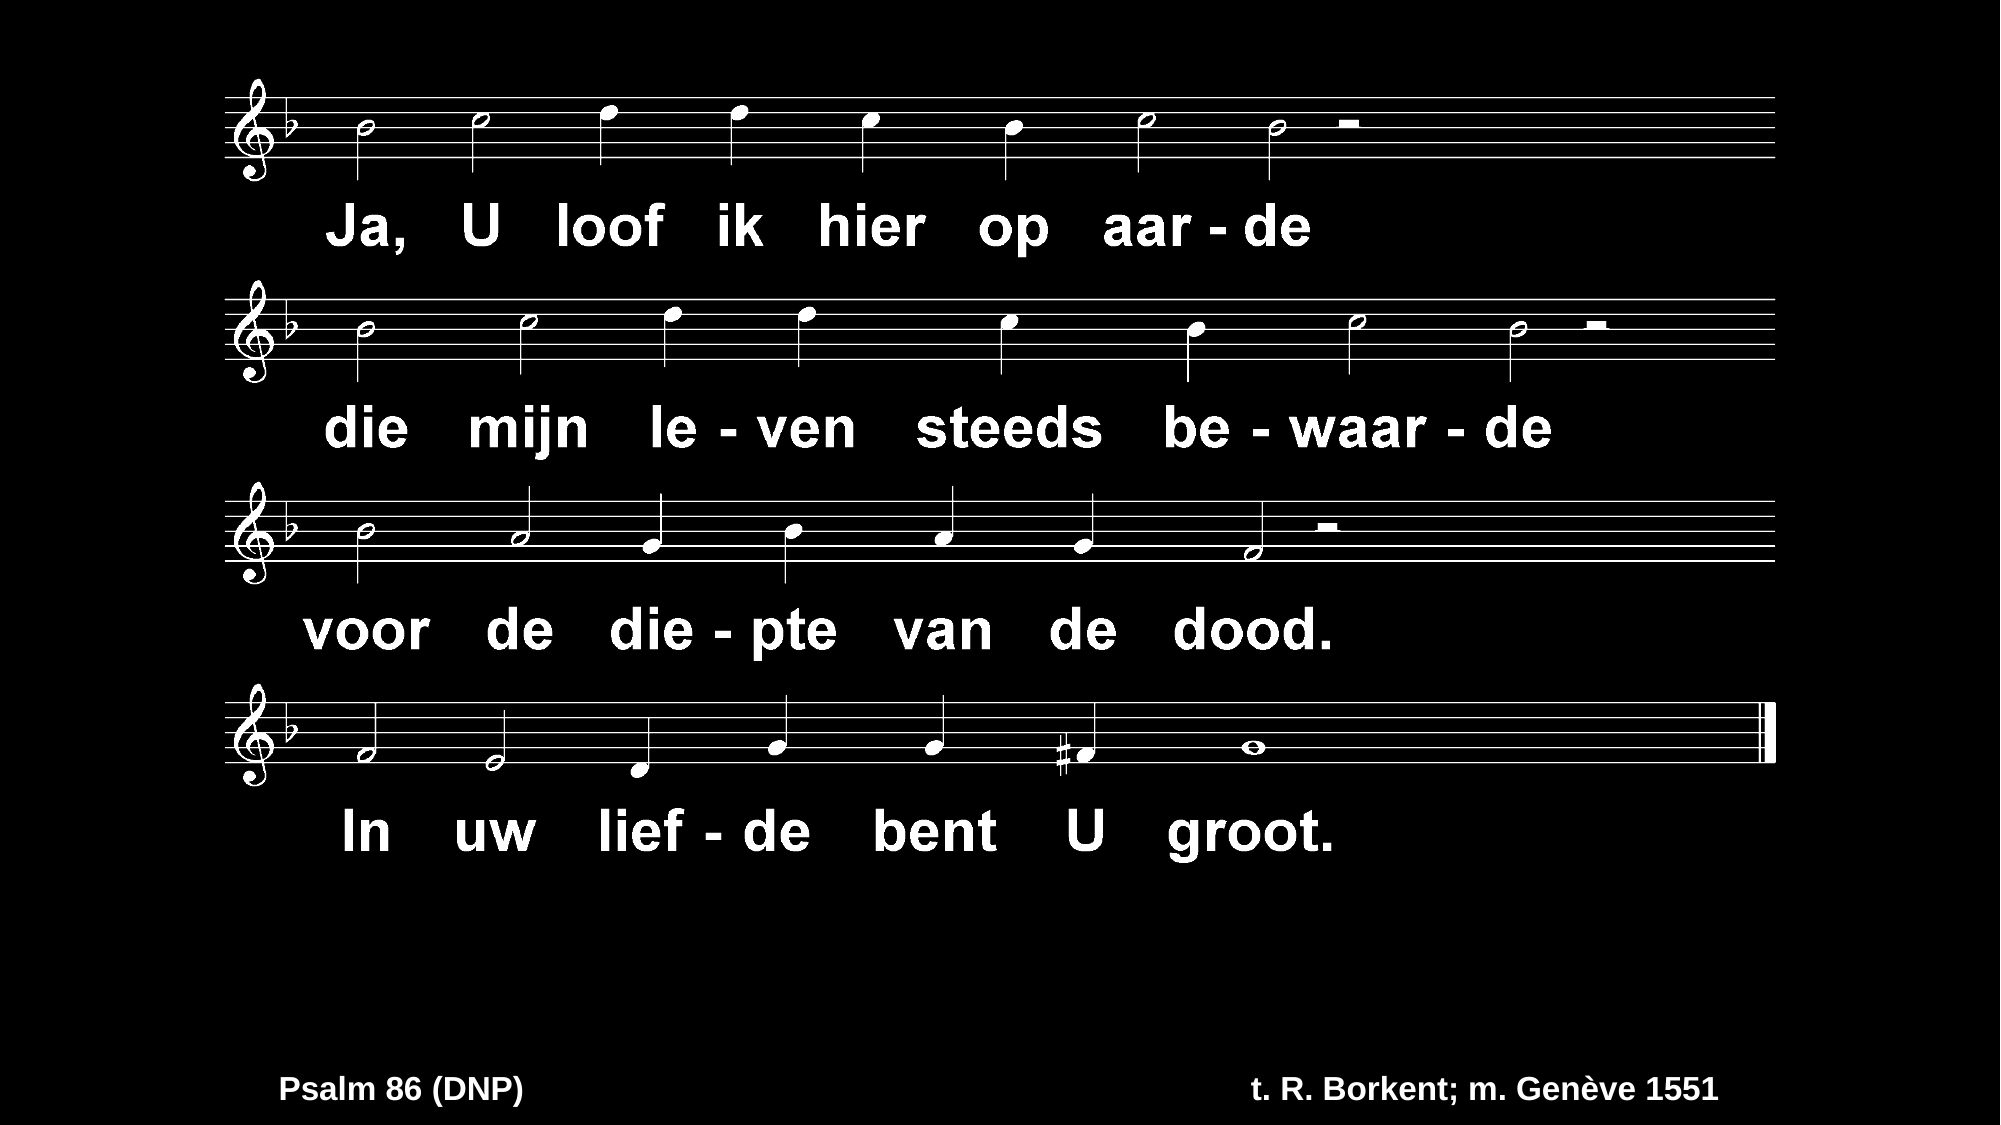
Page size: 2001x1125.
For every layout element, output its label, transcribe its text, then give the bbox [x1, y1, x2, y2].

picture [208, 62, 1792, 879]
text_box Psalm 86 (DNP) t. R. Borkent; m. Genève 1551 [263, 1059, 1745, 1115]
